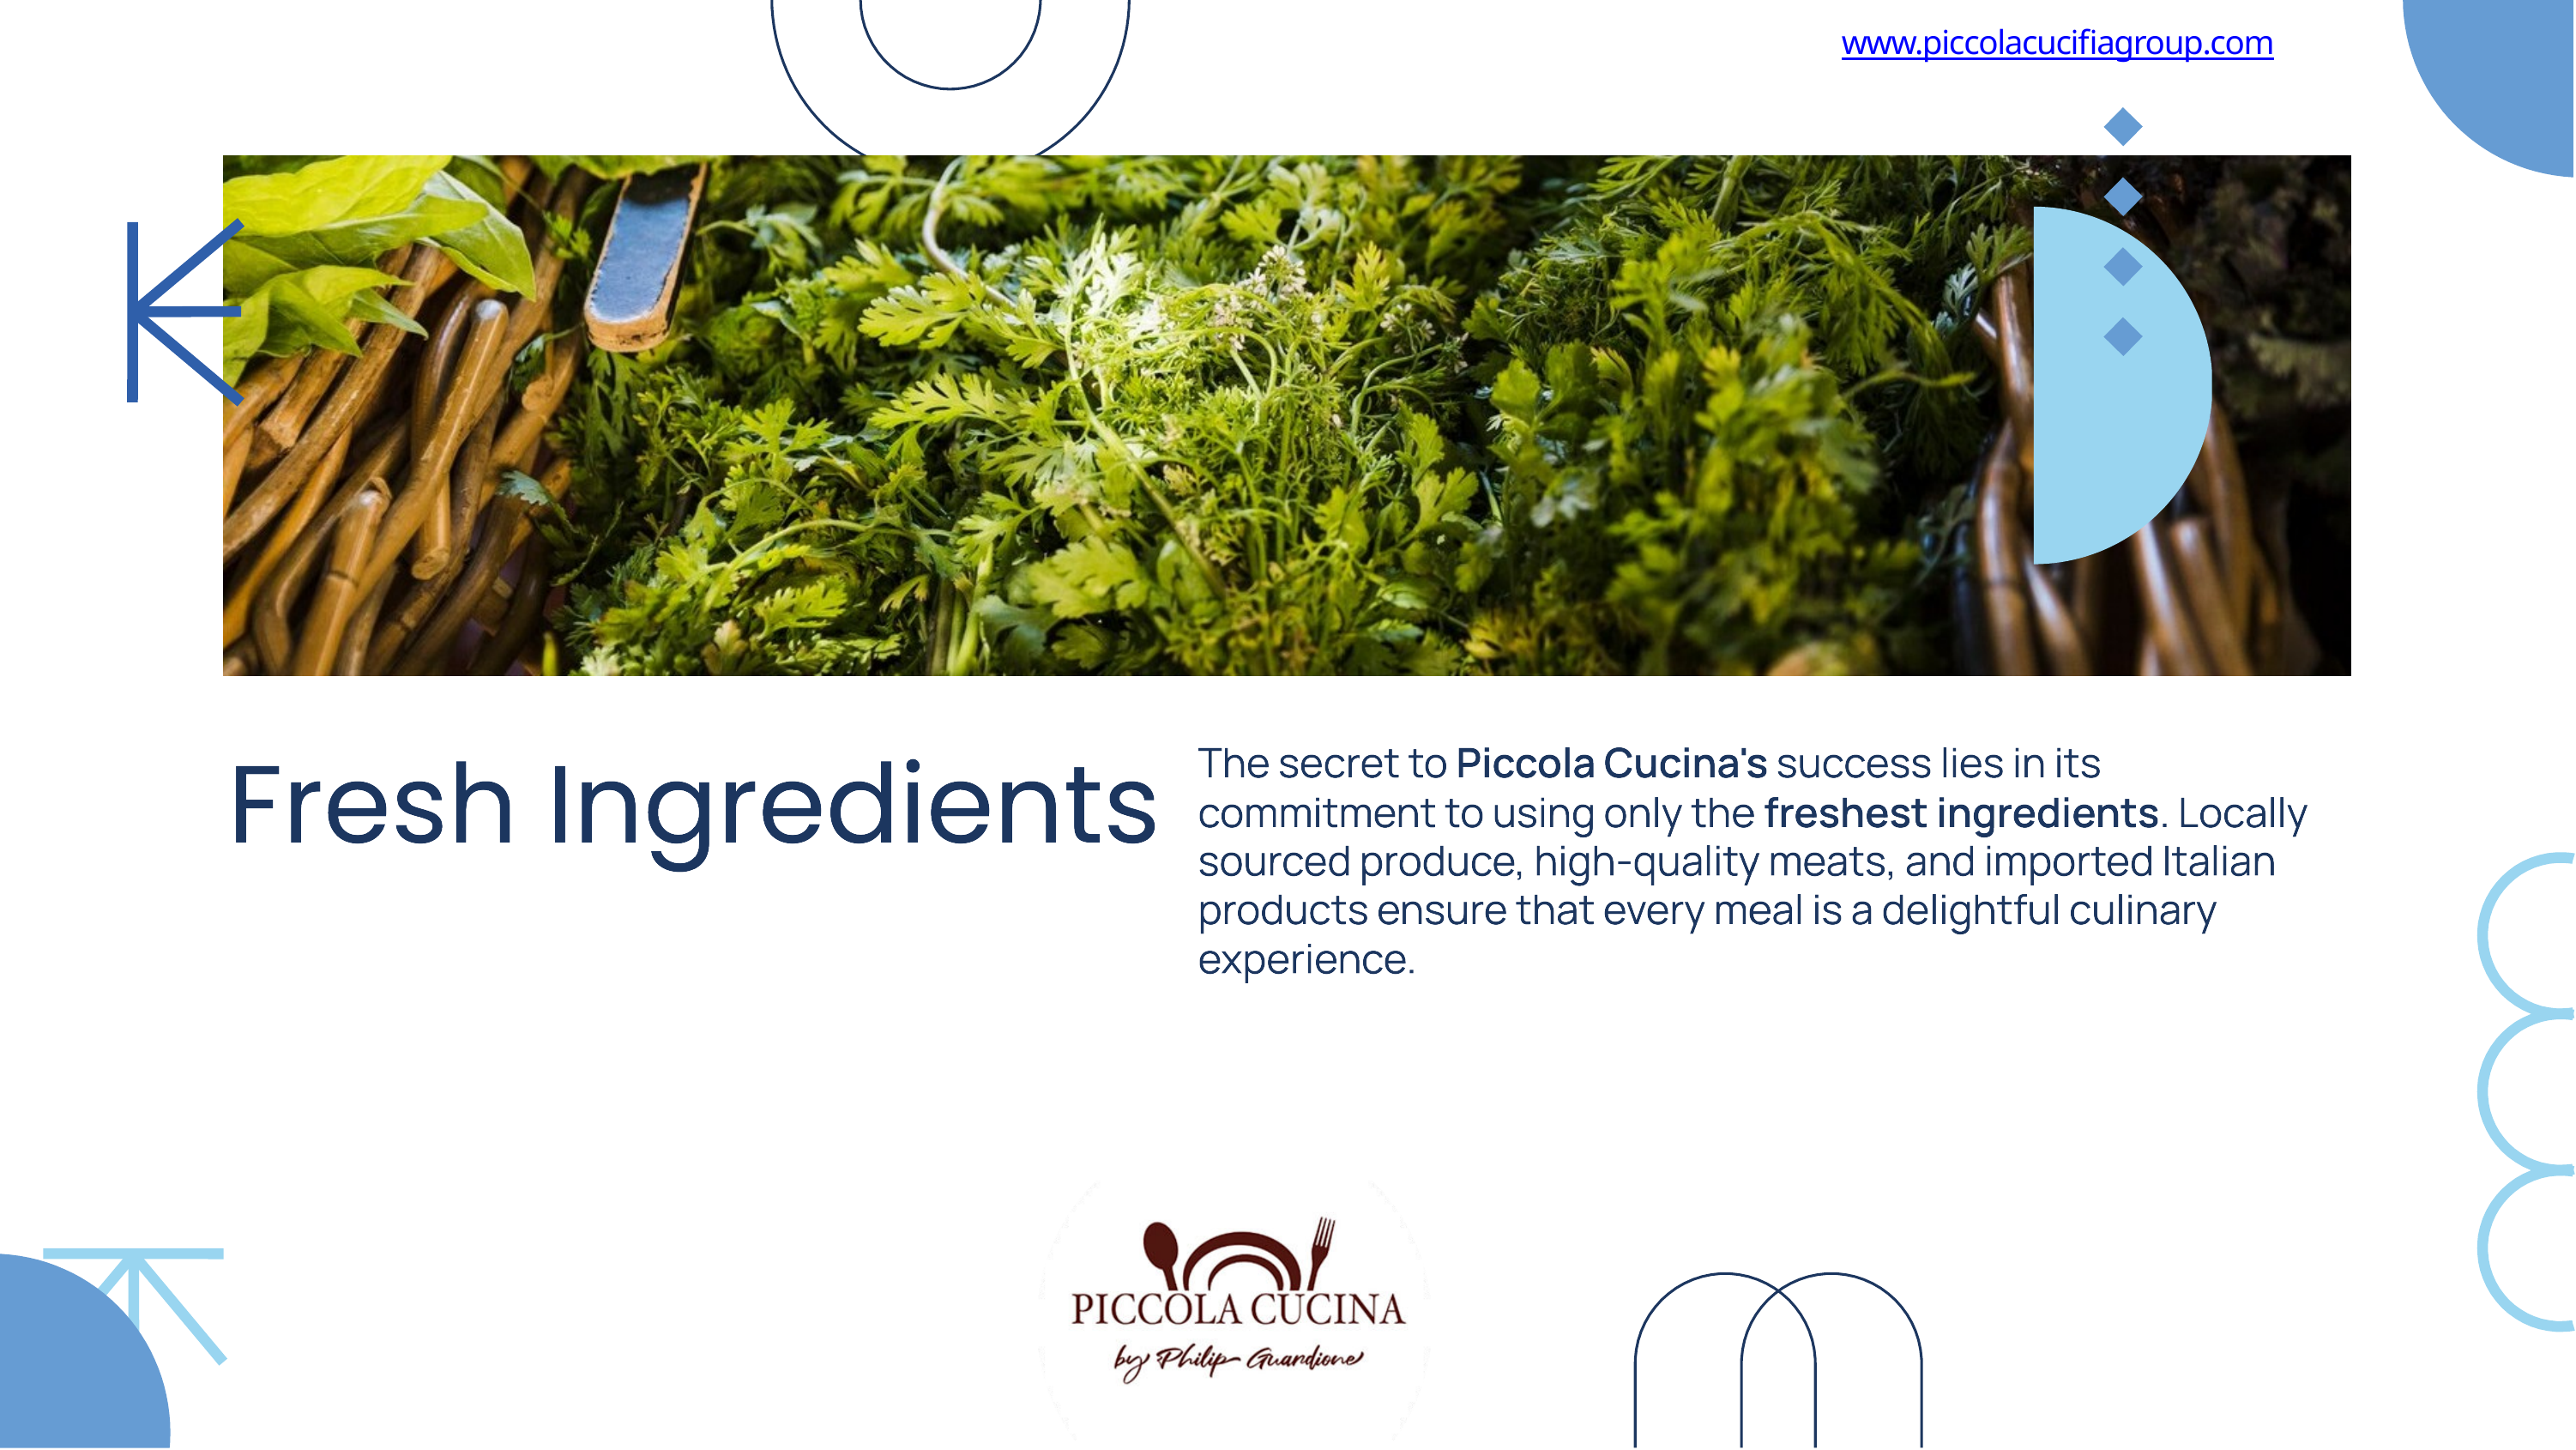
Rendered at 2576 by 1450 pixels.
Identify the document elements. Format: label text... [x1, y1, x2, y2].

text_box [2403, 0, 2573, 178]
picture [1036, 1181, 1432, 1441]
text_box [223, 154, 2351, 676]
text_box [0, 1254, 171, 1448]
text_box [2103, 107, 2143, 147]
text_box [2482, 857, 2573, 1327]
picture [227, 728, 1161, 880]
text_box www.piccolacucifiagroup.com [1839, 19, 2368, 67]
text_box [771, 0, 1130, 152]
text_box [1633, 1272, 1923, 1450]
picture [1198, 734, 2308, 987]
